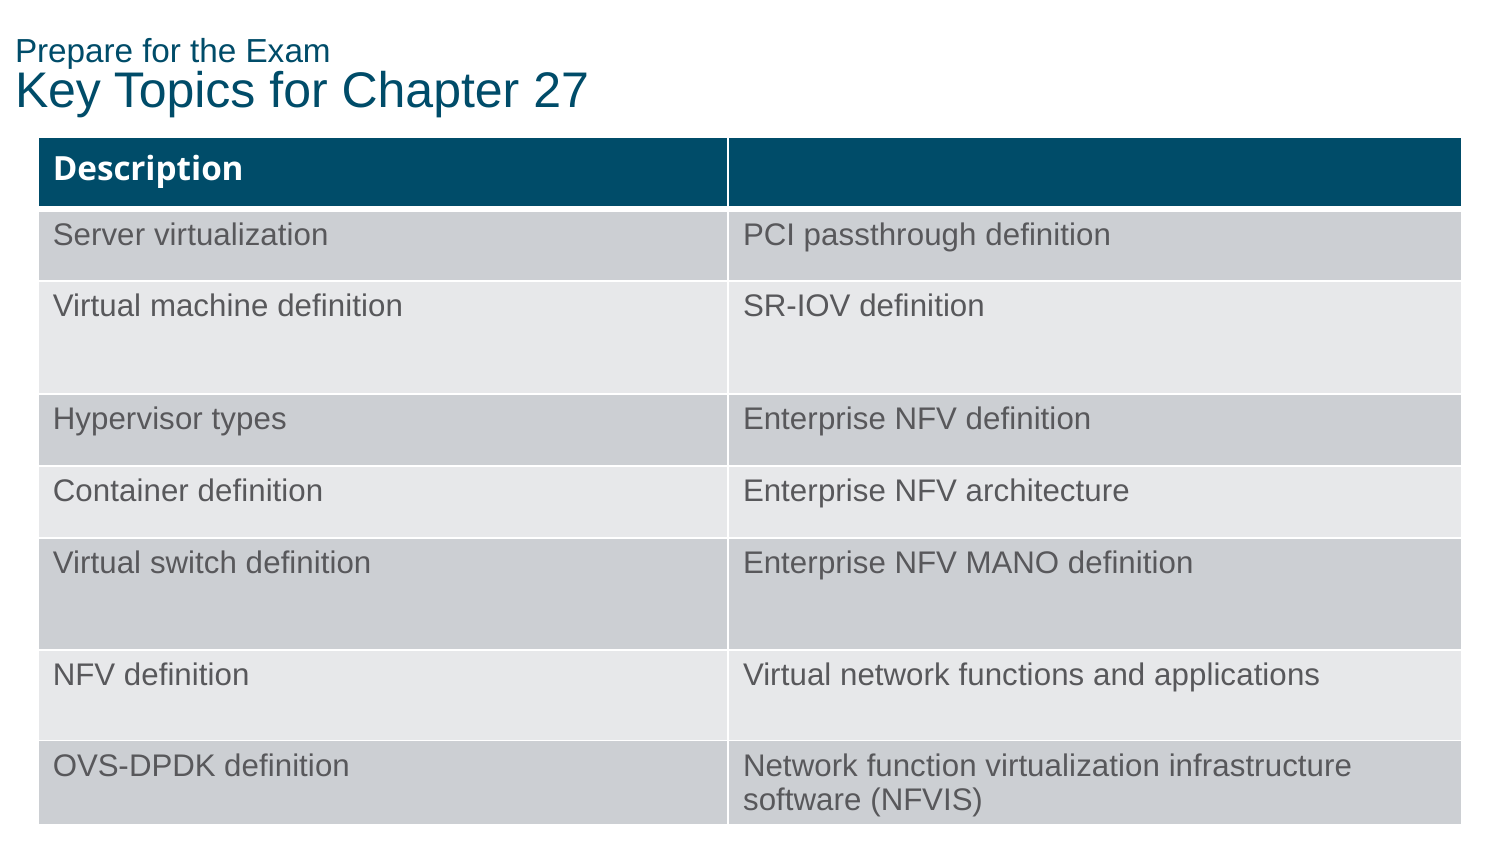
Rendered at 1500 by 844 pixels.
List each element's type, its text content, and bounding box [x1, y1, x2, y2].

table_cell Network function virtualization infrastructure software (NFVIS) [729, 741, 1461, 824]
table_cell PCI passthrough definition [729, 212, 1461, 280]
table_cell Enterprise NFV definition [729, 395, 1461, 465]
table_cell Virtual switch definition [39, 539, 727, 649]
table_cell Enterprise NFV MANO definition [729, 539, 1461, 649]
table_header [729, 138, 1461, 206]
title Prepare for the Exam Key Topics for Chapter 27 [0, 17, 1369, 138]
table_cell NFV definition [39, 651, 727, 740]
table_cell OVS-DPDK definition [39, 741, 727, 824]
table_cell Virtual network functions and applications [729, 651, 1461, 740]
table_cell Hypervisor types [39, 395, 727, 465]
table_cell SR-IOV definition [729, 282, 1461, 393]
table_cell Virtual machine definition [39, 282, 727, 393]
table_cell Enterprise NFV architecture [729, 467, 1461, 537]
table_cell Server virtualization [39, 212, 727, 280]
table_cell Container definition [39, 467, 727, 537]
table_header Description [39, 138, 727, 206]
